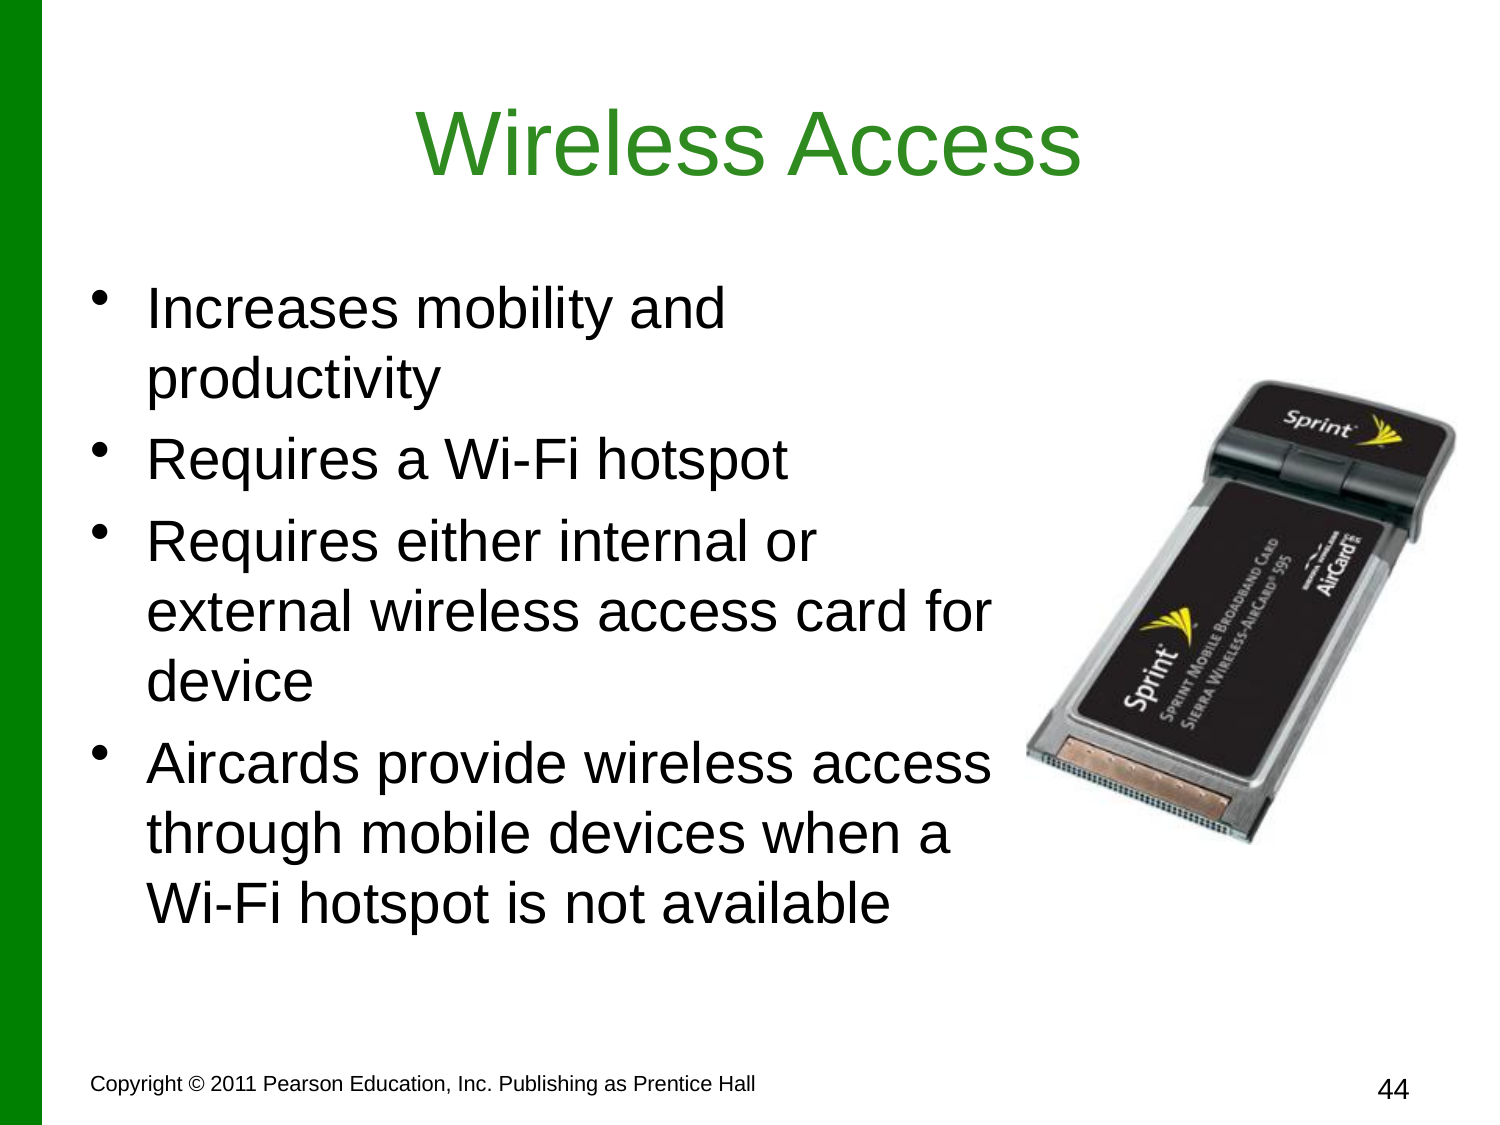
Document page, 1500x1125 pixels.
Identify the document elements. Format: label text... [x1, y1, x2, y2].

slide_number 44 [1074, 1062, 1426, 1103]
slide_number Copyright © 2011 Pearson Education, Inc. Publishing as Prentice Hall [74, 1062, 788, 1101]
picture [1024, 378, 1459, 845]
title Wireless Access [74, 44, 1426, 233]
list Increases mobility and productivity Requires a Wi-Fi hotspot Requires either internal or external wireless access card for device Aircards provide wireless access through mobile devices when a Wi-Fi hotspot is not available [74, 262, 1026, 1013]
